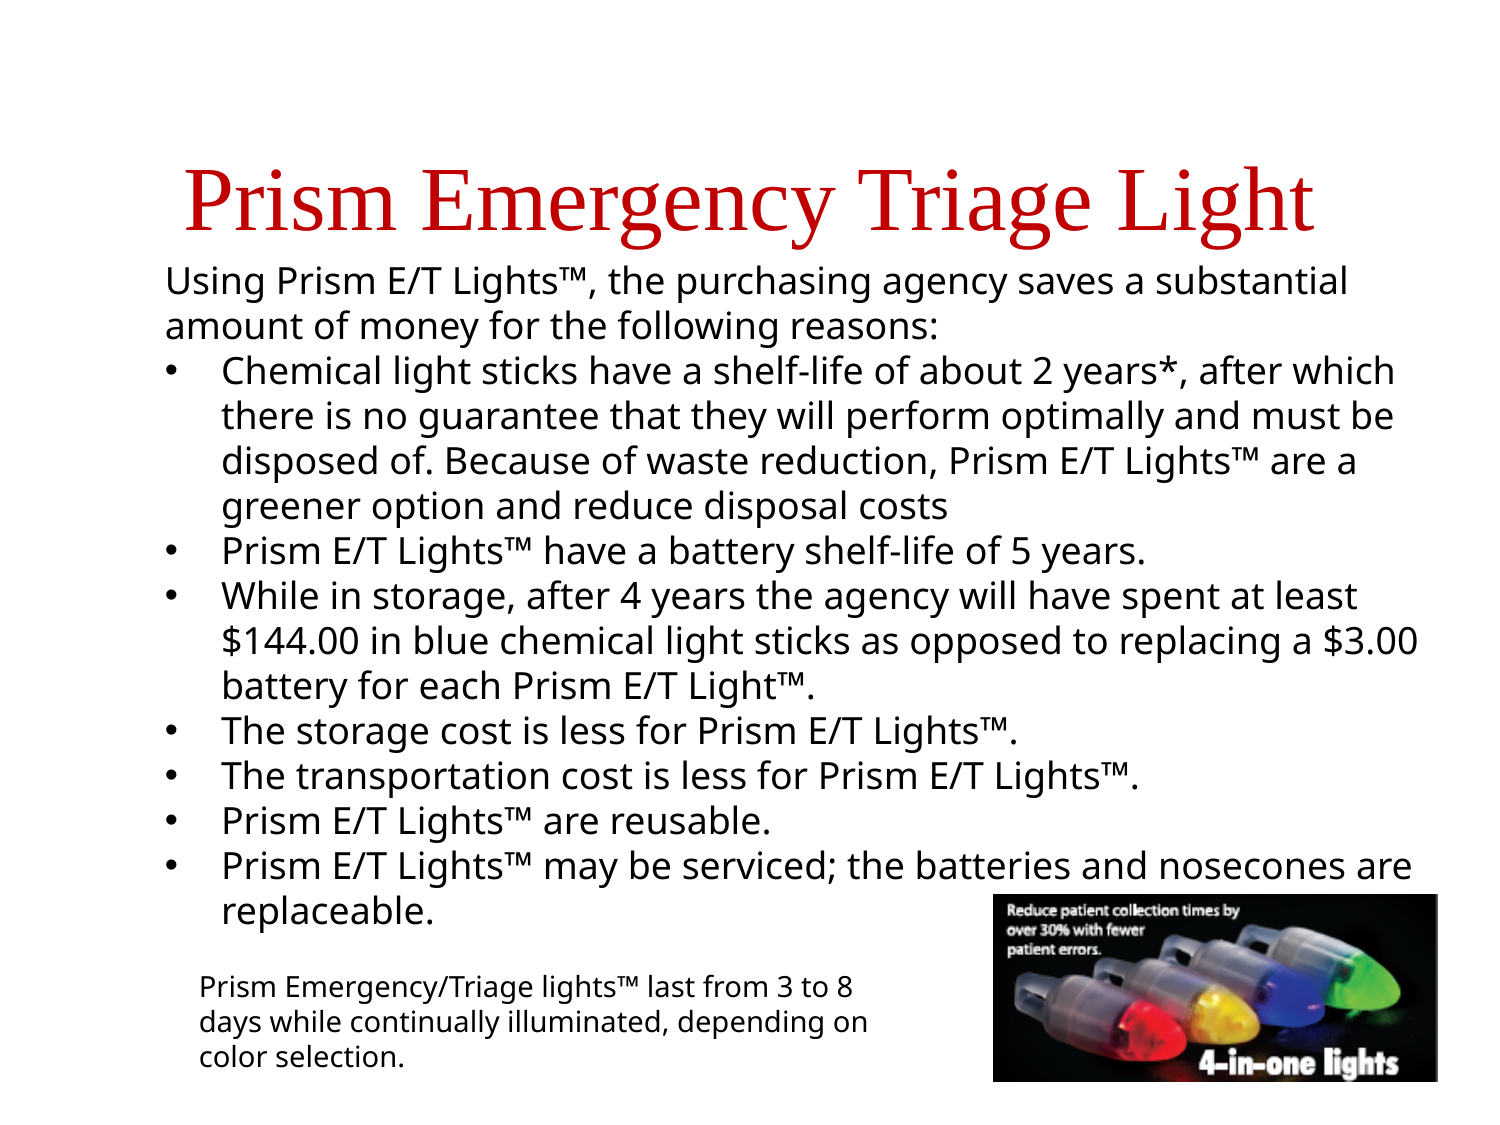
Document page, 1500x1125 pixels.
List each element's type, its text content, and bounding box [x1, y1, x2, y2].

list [992, 894, 1438, 1083]
text_box Prism Emergency/Triage lights™ last from 3 to 8 days while continually illuminated, depending on color selection. [184, 960, 935, 1081]
title Prism Emergency Triage Light [112, 99, 1388, 288]
text_box Using Prism E/T Lights™, the purchasing agency saves a substantial amount of money for the following reasons: Chemical light sticks have a shelf-life of about 2 years*, after which there is no guarantee that they will perform optimally and must be disposed of. Because of waste reduction, Prism E/T Lights™ are a greener option and reduce disposal costs Prism E/T Lights™ have a battery shelf-life of 5 years. While in storage, after 4 years the agency will have spent at least $144.00 in blue chemical light sticks as opposed to replacing a $3.00 battery for each Prism E/T Light™. The storage cost is less for Prism E/T Lights™. The transportation cost is less for Prism E/T Lights™. Prism E/T Lights™ are reusable. Prism E/T Lights™ may be serviced; the batteries and nosecones are replaceable. [149, 249, 1438, 940]
